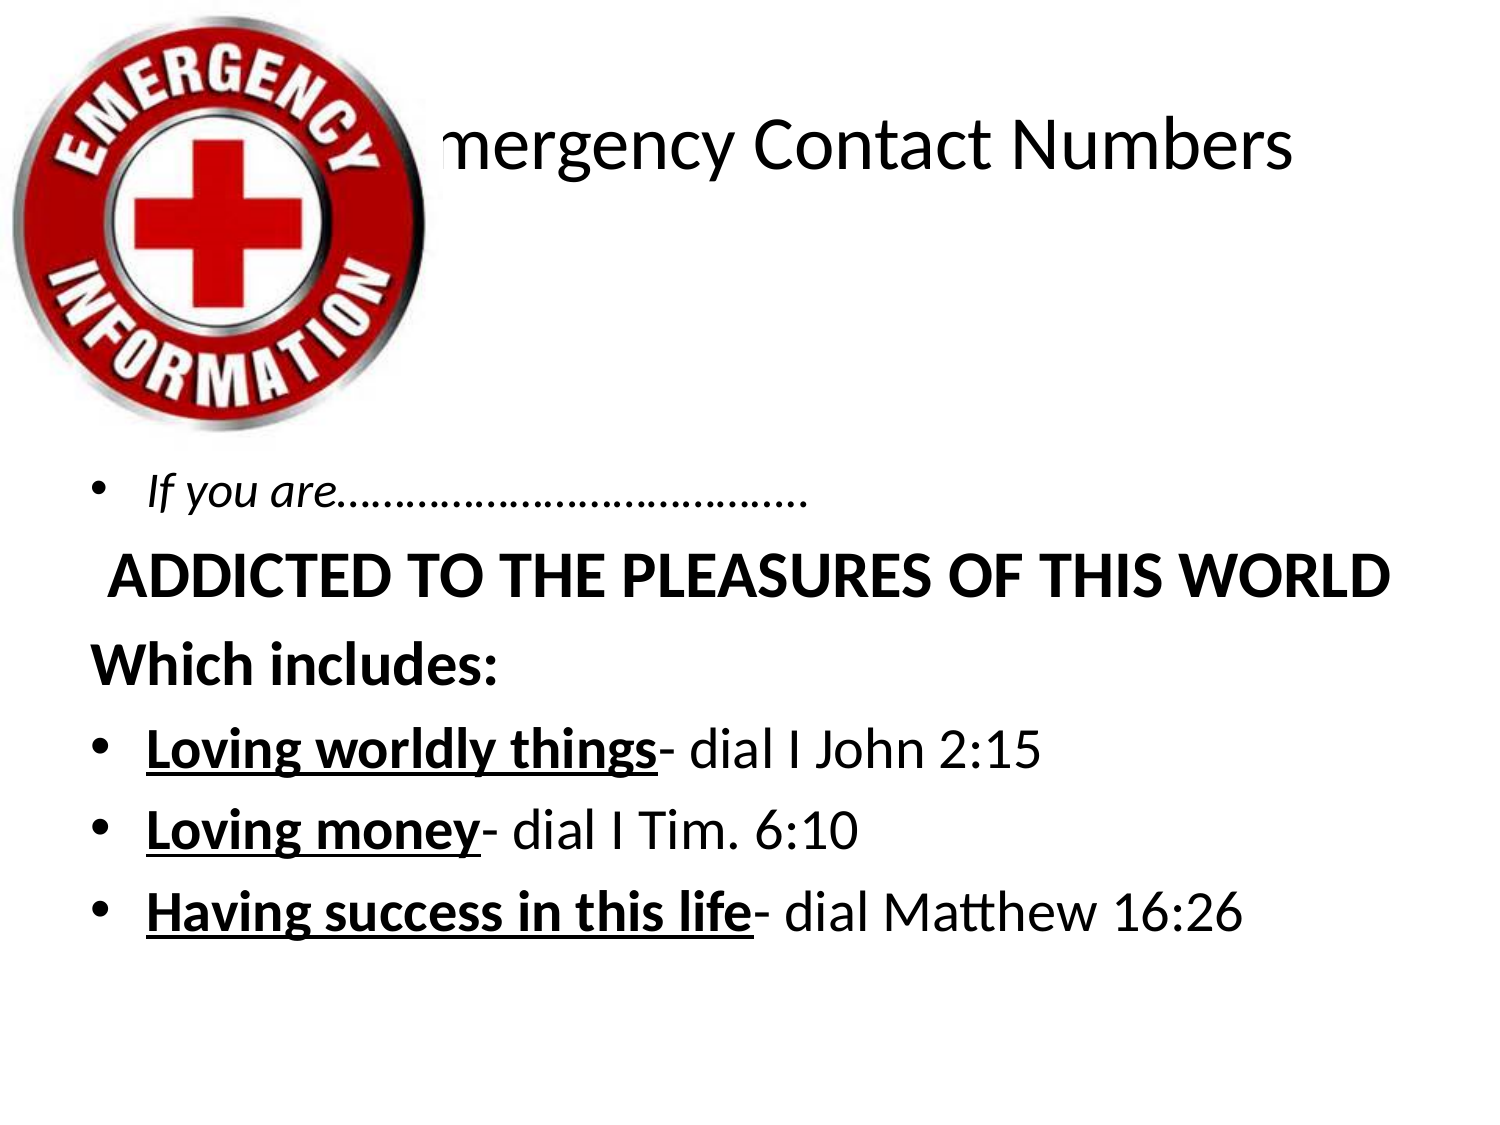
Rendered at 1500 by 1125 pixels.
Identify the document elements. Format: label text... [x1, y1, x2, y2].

title Emergency Contact Numbers [446, 45, 1425, 233]
picture [0, 0, 443, 469]
list If you are………………………………….. ADDICTED TO THE PLEASURES OF THIS WORLD Which includes: Loving worldly things- dial I John 2:15 Loving money- dial I Tim. 6:10 Having success in this life- dial Matthew 16:26 [75, 450, 1425, 1005]
